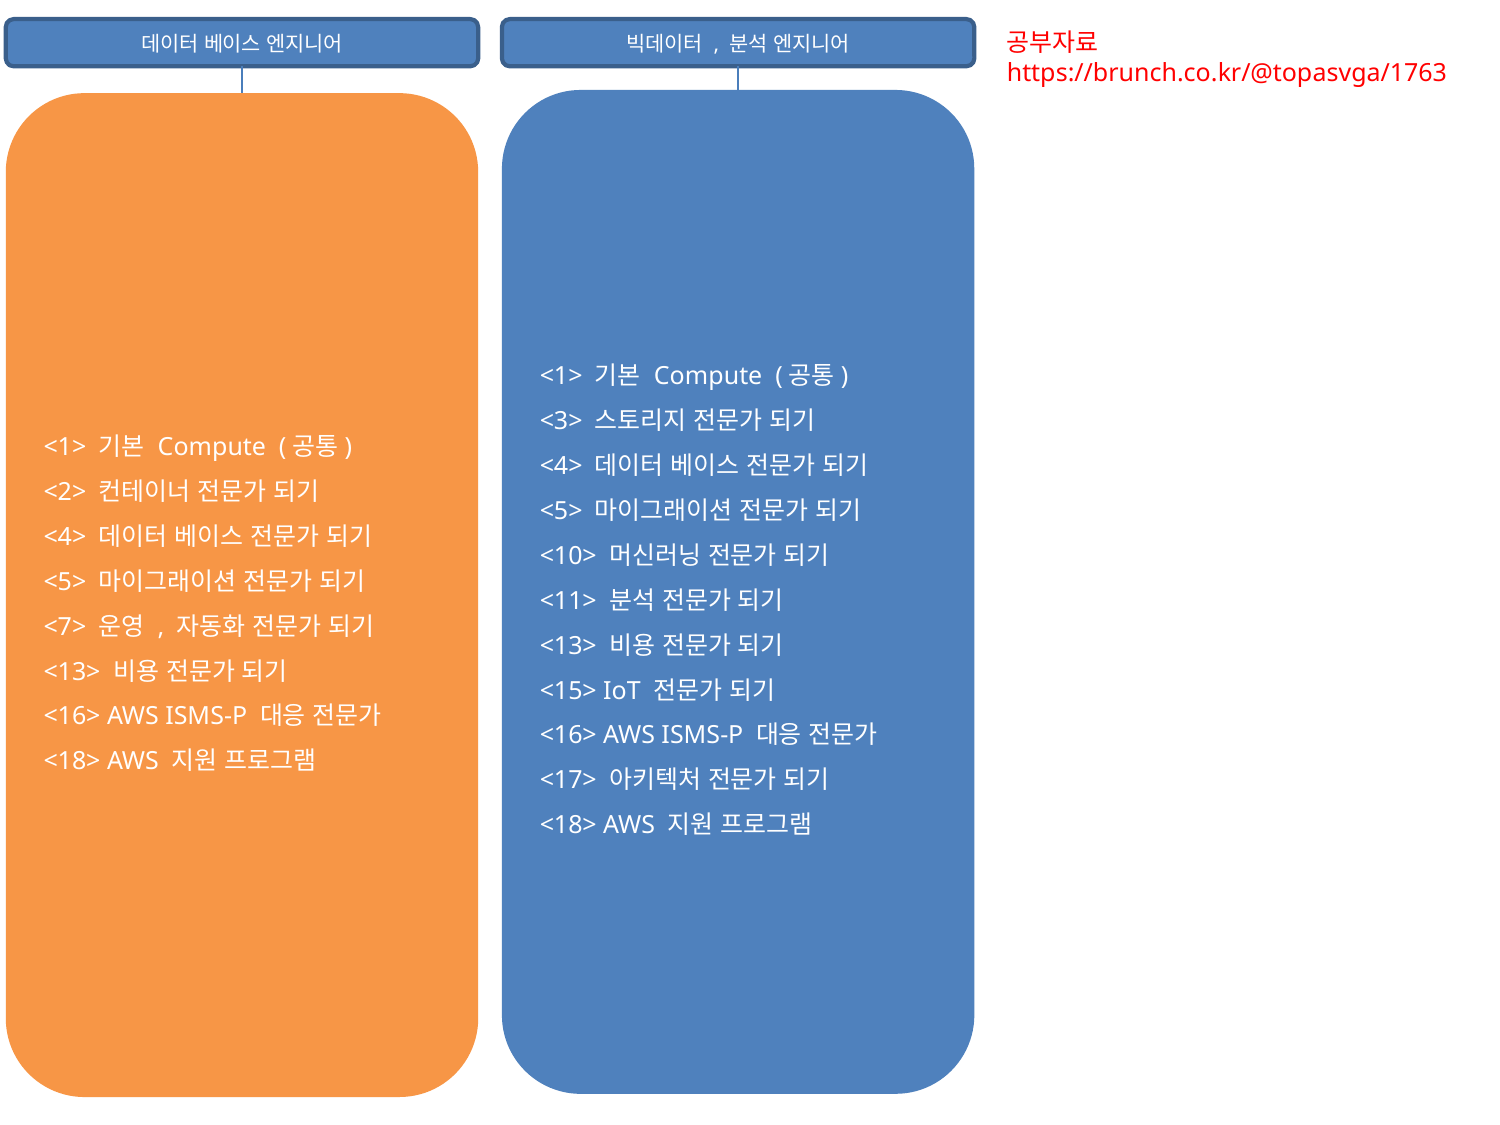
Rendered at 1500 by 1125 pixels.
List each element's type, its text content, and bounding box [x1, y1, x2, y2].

text_box <1> 기본 Compute (공통) <3> 스토리지 전문가 되기 <4> 데이터 베이스 전문가 되기 <5> 마이그래이션 전문가 되기 <10> 머신러닝 전문가 되기 <11> 분석 전문가 되기 <13> 비용 전문가 되기 <15> IoT 전문가 되기 <16> AWS ISMS-P 대응 전문가 <17> 아키텍처 전문가 되기 <18> AWS 지원 프로그램 [499, 87, 977, 1096]
text_box 데이터 베이스 엔지니어 [3, 16, 481, 69]
text_box <1> 기본 Compute (공통) <2> 컨테이너 전문가 되기 <4> 데이터 베이스 전문가 되기 <5> 마이그래이션 전문가 되기 <7> 운영 , 자동화 전문가 되기 <13> 비용 전문가 되기 <16> AWS ISMS-P 대응 전문가 <18> AWS 지원 프로그램 [3, 91, 481, 1100]
text_box 공부자료 https://brunch.co.kr/@topasvga/1763 [992, 19, 1463, 94]
text_box 빅데이터 , 분석 엔지니어 [499, 16, 977, 69]
